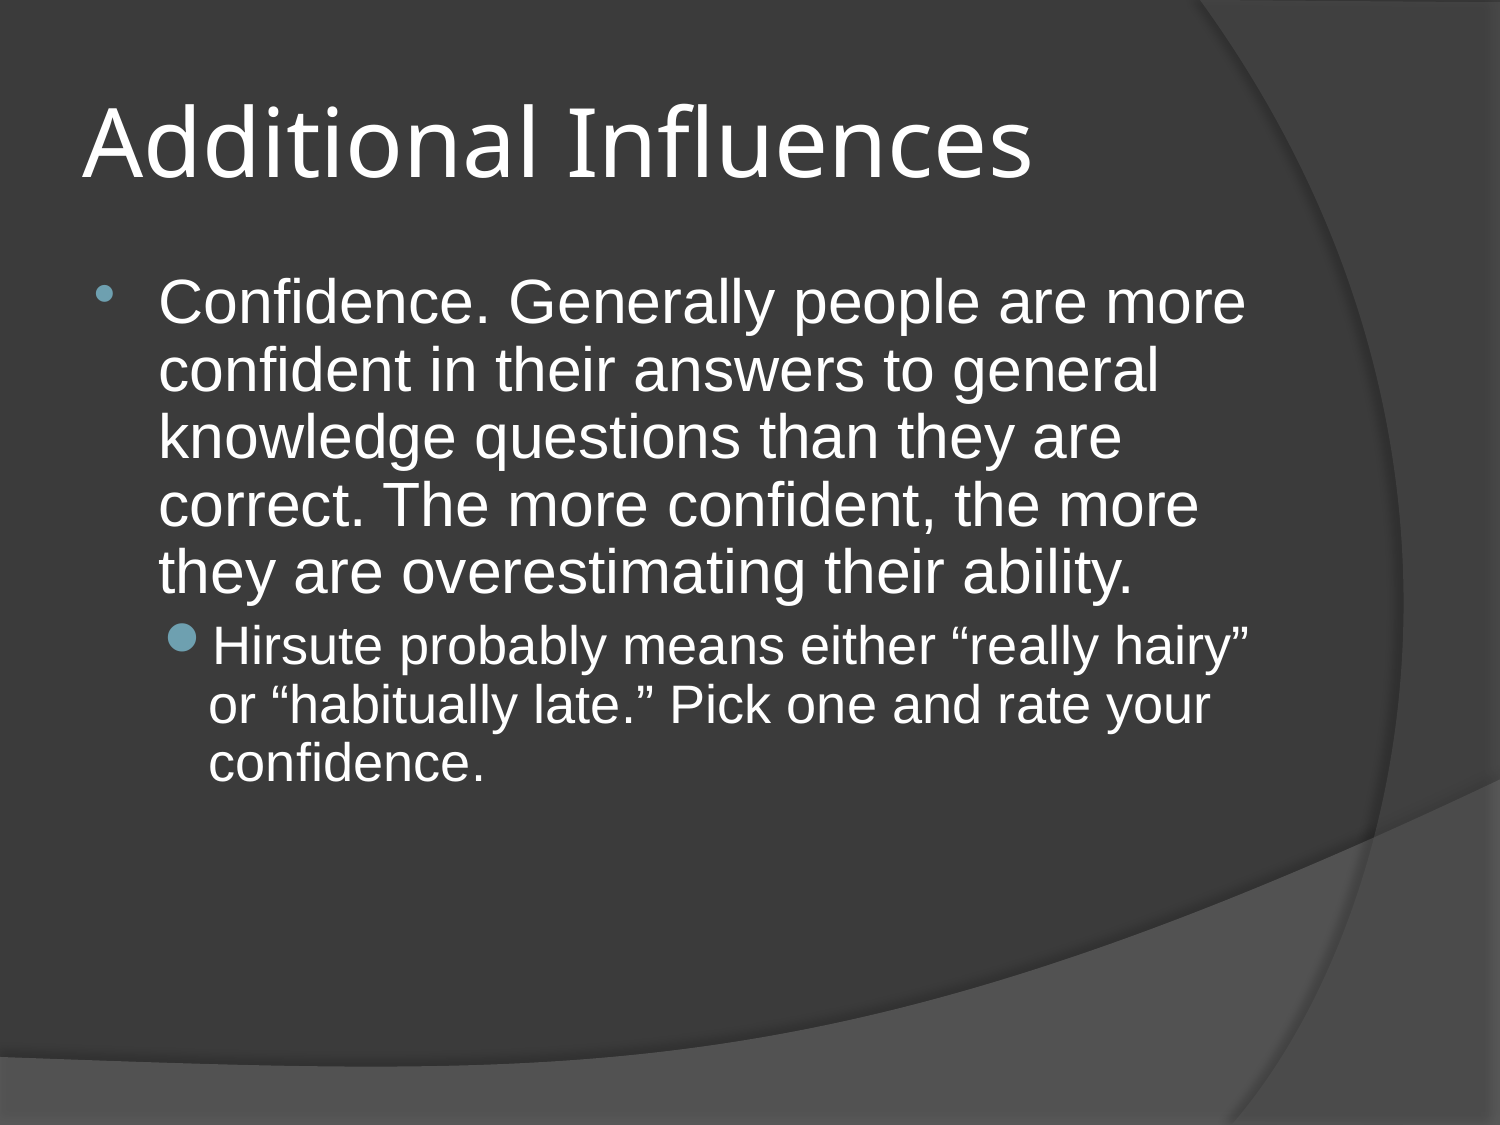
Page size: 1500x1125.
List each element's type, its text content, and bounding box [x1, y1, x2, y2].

list Confidence. Generally people are more confident in their answers to general knowledge questions than they are correct. The more confident, the more they are overestimating their ability. Hirsute probably means either “really hairy” or “habitually late.” Pick one and rate your confidence. [75, 262, 1300, 1005]
title Additional Influences [75, 45, 1300, 233]
